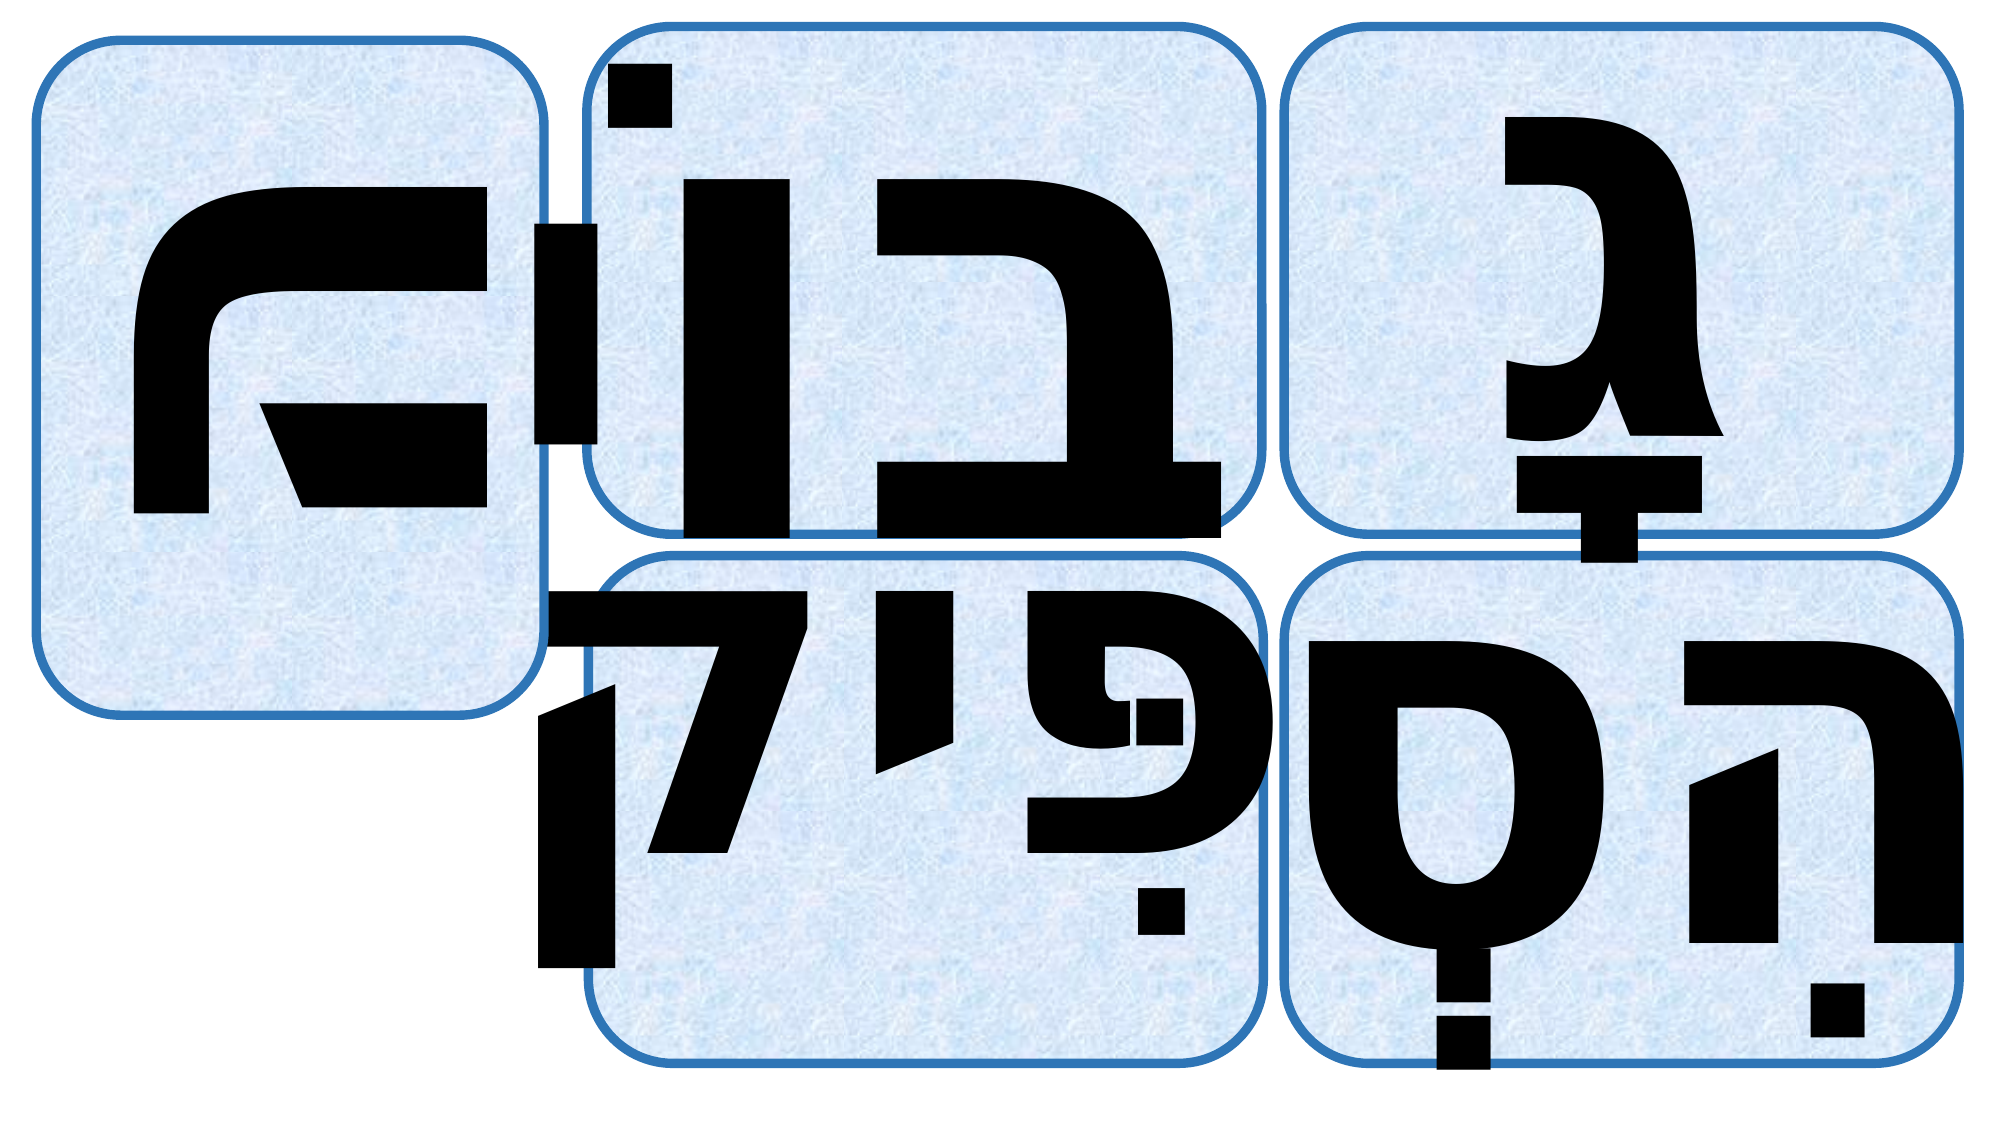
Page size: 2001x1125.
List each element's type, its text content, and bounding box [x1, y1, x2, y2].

text_box גָ [1465, 0, 1830, 384]
text_box הִסְ [1332, 384, 2000, 1062]
text_box [35, 588, 546, 717]
text_box [585, 52, 609, 114]
text_box [1283, 25, 1465, 384]
text_box הַ [0, 114, 624, 588]
text_box [35, 39, 545, 114]
text_box פִּיק [460, 366, 1332, 1125]
text_box בוֹ [609, 0, 1265, 366]
text_box [1830, 25, 1961, 384]
